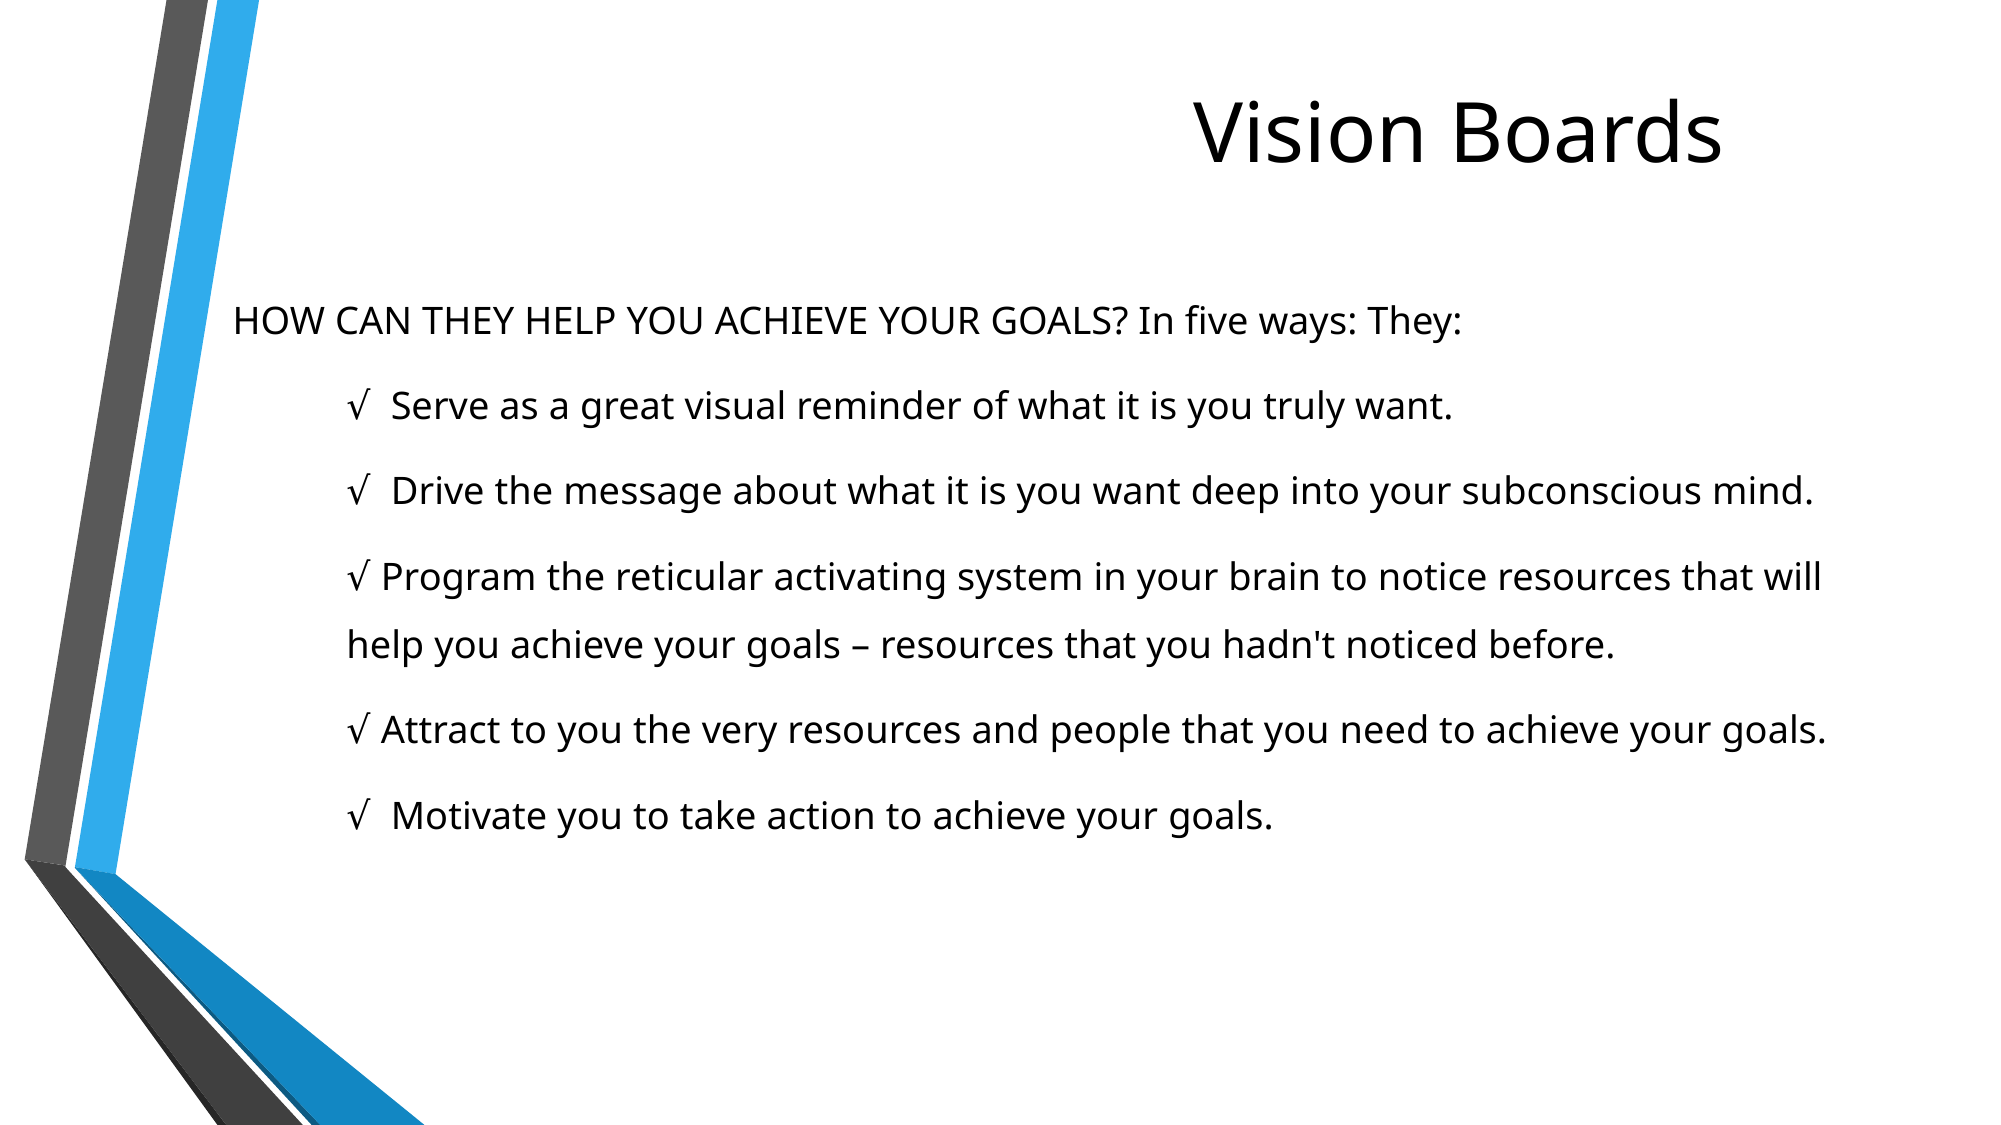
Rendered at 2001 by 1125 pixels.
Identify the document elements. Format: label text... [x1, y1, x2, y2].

list HOW CAN THEY HELP YOU ACHIEVE YOUR GOALS? In five ways: They: √ Serve as a great visual reminder of what it is you truly want. √ Drive the message about what it is you want deep into your subconscious mind. √ Program the reticular activating system in your brain to notice resources that will help you achieve your goals – resources that you hadn't noticed before. √ Attract to you the very resources and people that you need to achieve your goals. √ Motivate you to take action to achieve your goals. [217, 256, 1887, 939]
title Vision Boards [961, 51, 1957, 207]
